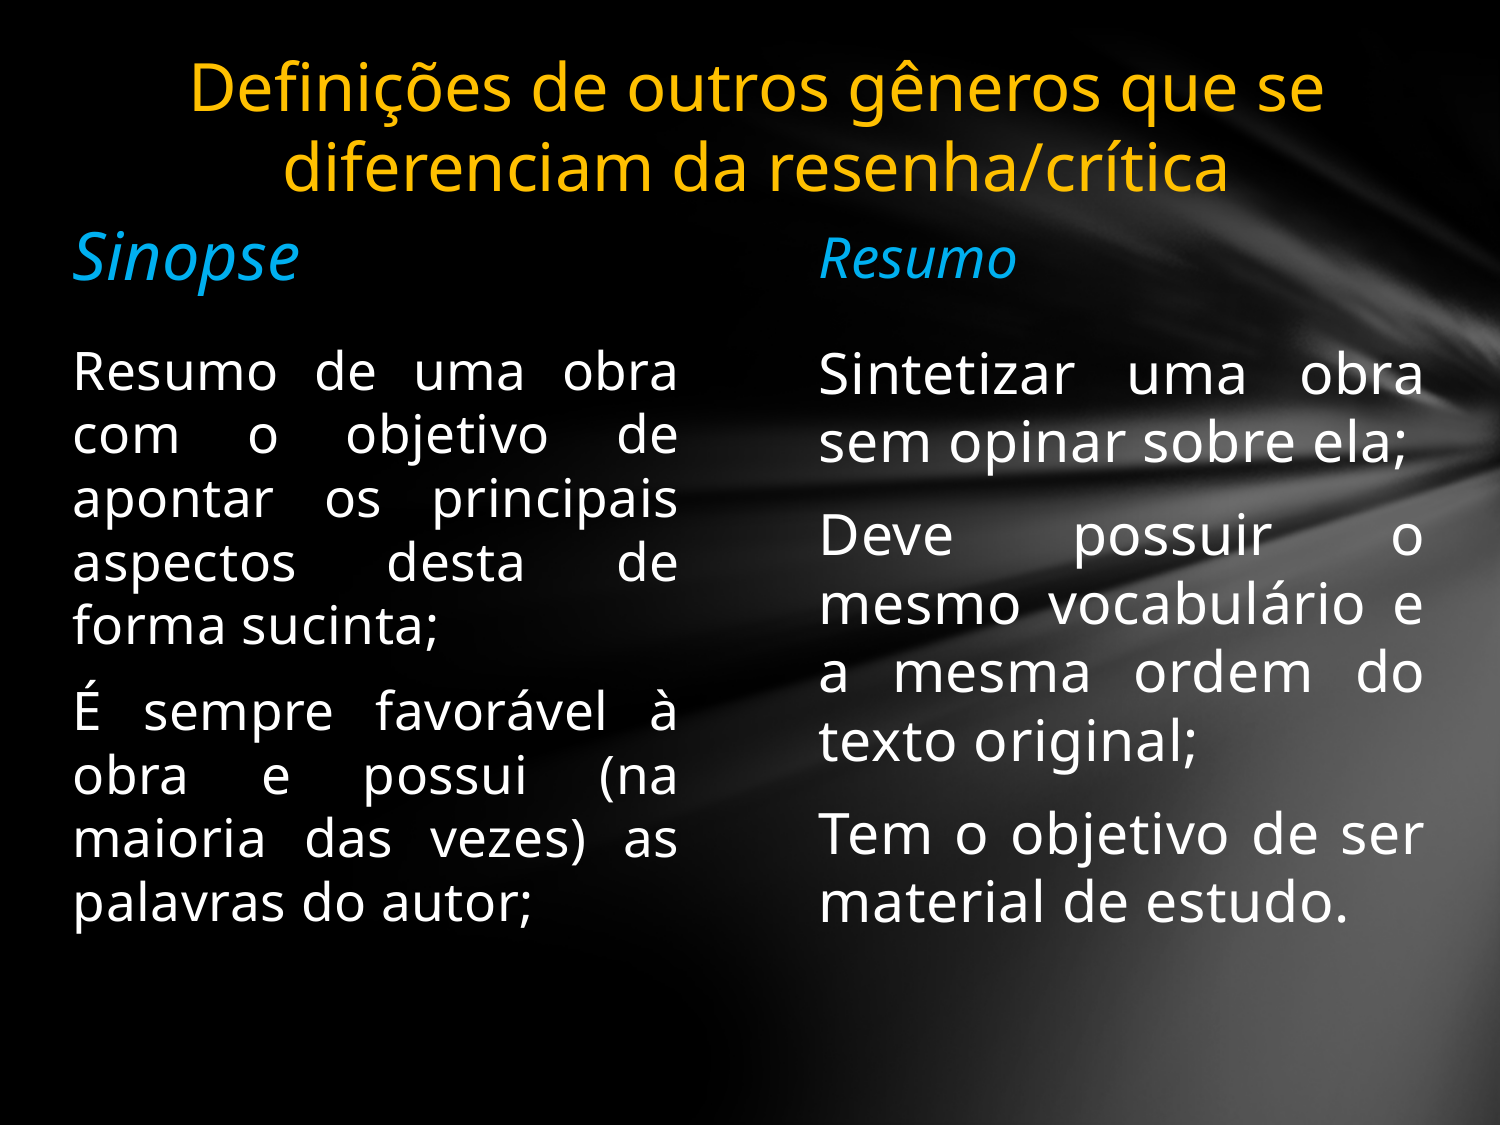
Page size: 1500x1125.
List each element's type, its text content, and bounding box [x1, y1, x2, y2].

list Resumo de uma obra com o objetivo de apontar os principais aspectos desta de forma sucinta; É sempre favorável à obra e possui (na maioria das vezes) as palavras do autor; [57, 329, 696, 943]
list Sinopse [57, 213, 696, 290]
title Definições de outros gêneros que se diferenciam da resenha/crítica [57, 37, 1457, 213]
list Sintetizar uma obra sem opinar sobre ela; Deve possuir o mesmo vocabulário e a mesma ordem do texto original; Tem o objetivo de ser material de estudo. [803, 329, 1442, 943]
list Resumo [803, 214, 1442, 298]
